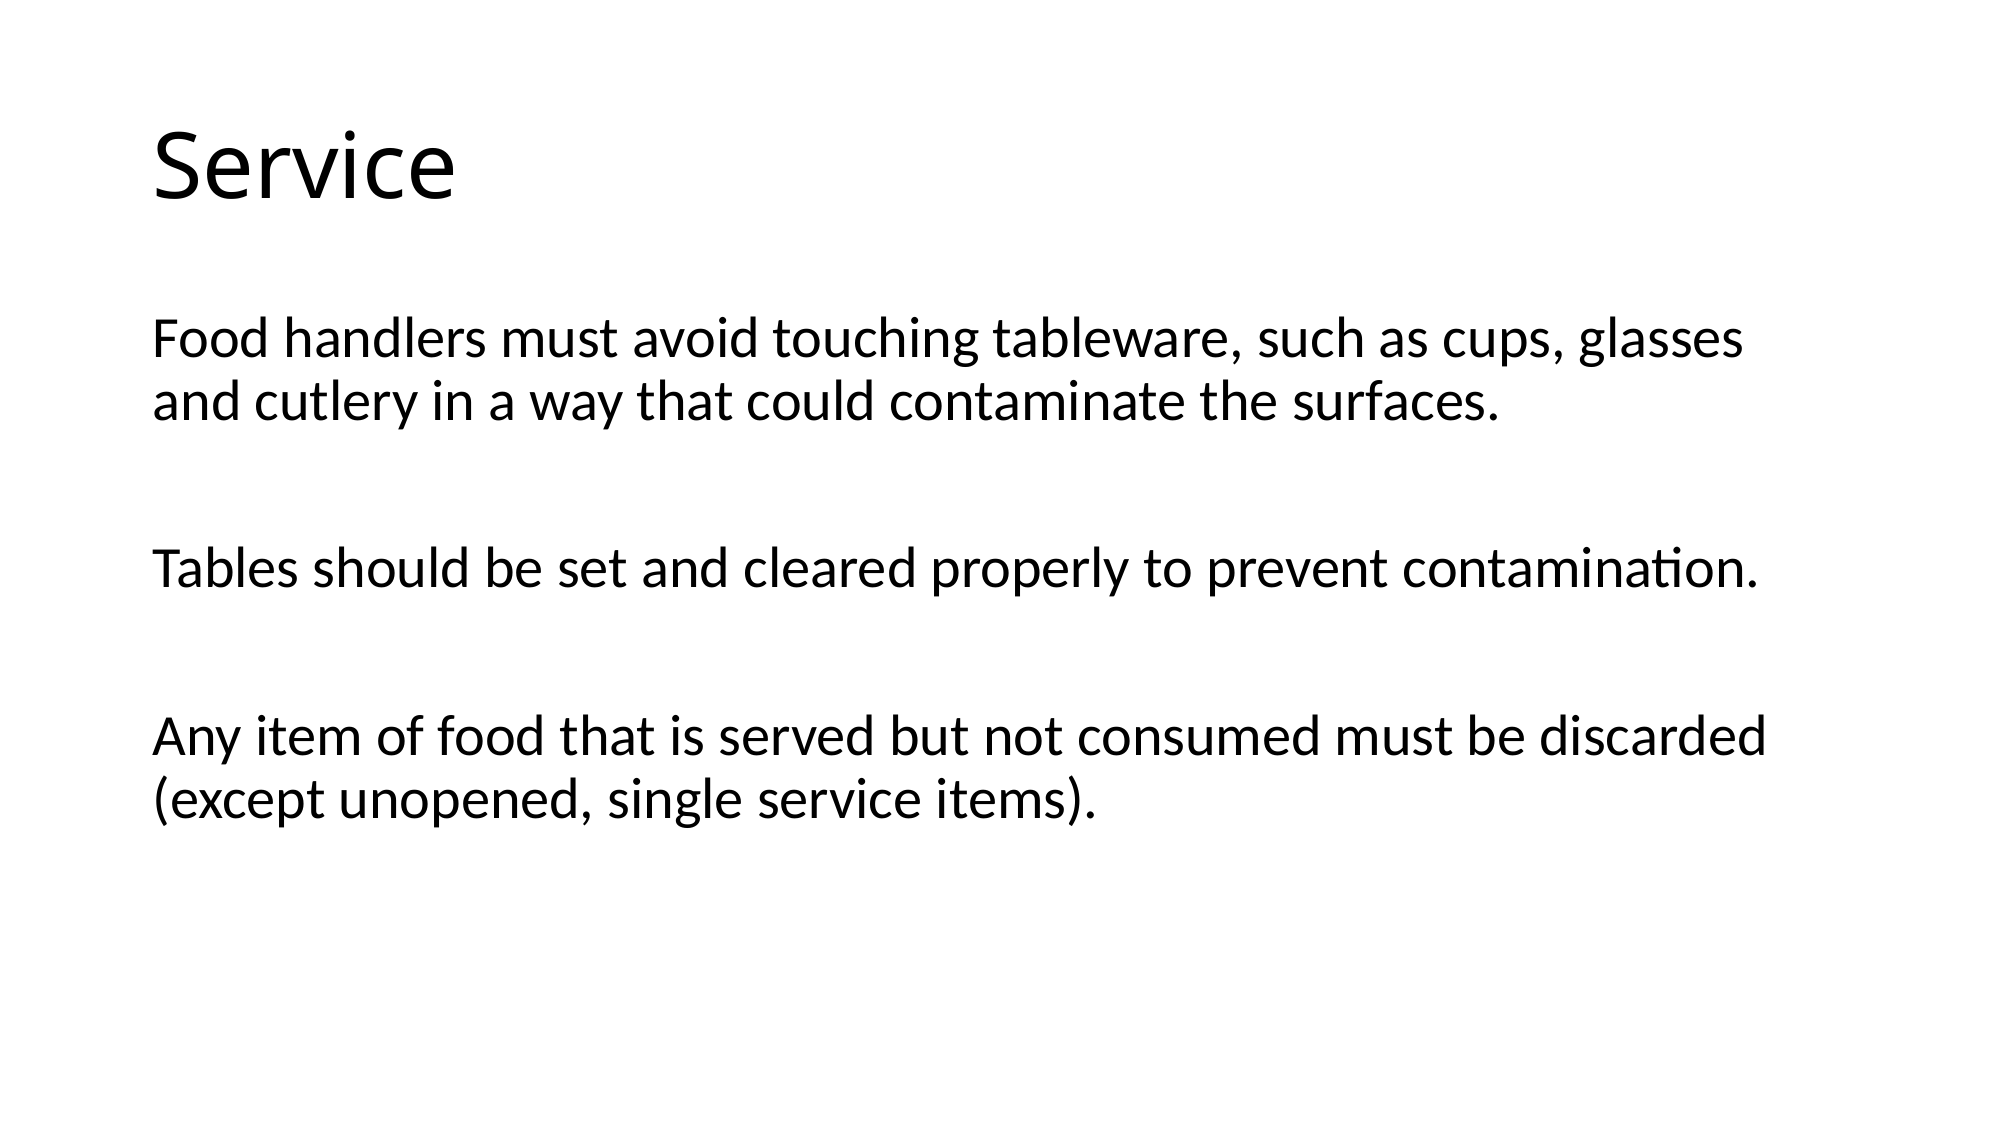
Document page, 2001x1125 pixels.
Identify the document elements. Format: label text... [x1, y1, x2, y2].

title Service [137, 59, 1863, 278]
list Food handlers must avoid touching tableware, such as cups, glasses and cutlery in a way that could contaminate the surfaces. Tables should be set and cleared properly to prevent contamination. Any item of food that is served but not consumed must be discarded (except unopened, single service items). [137, 299, 1863, 1014]
